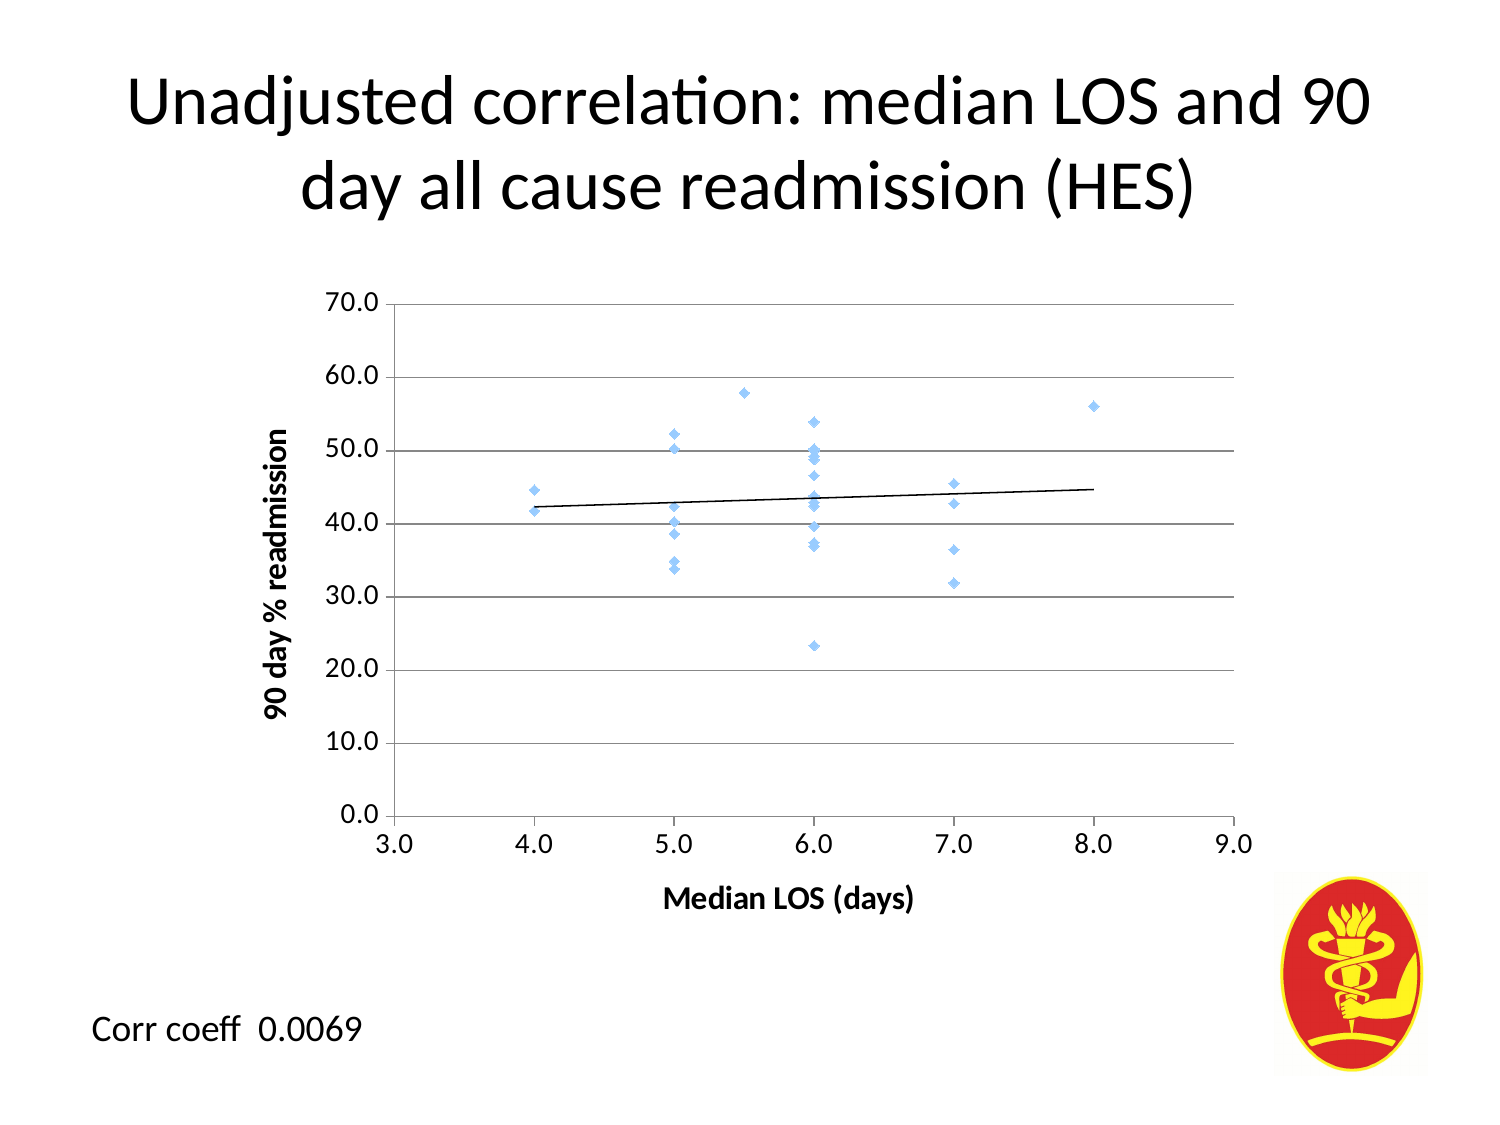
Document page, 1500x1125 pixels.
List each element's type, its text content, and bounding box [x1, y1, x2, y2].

picture [1274, 872, 1428, 1077]
title Unadjusted correlation: median LOS and 90 day all cause readmission (HES) [75, 45, 1425, 233]
chart [224, 275, 1275, 953]
text_box Corr coeff 0.0069 [76, 996, 378, 1056]
